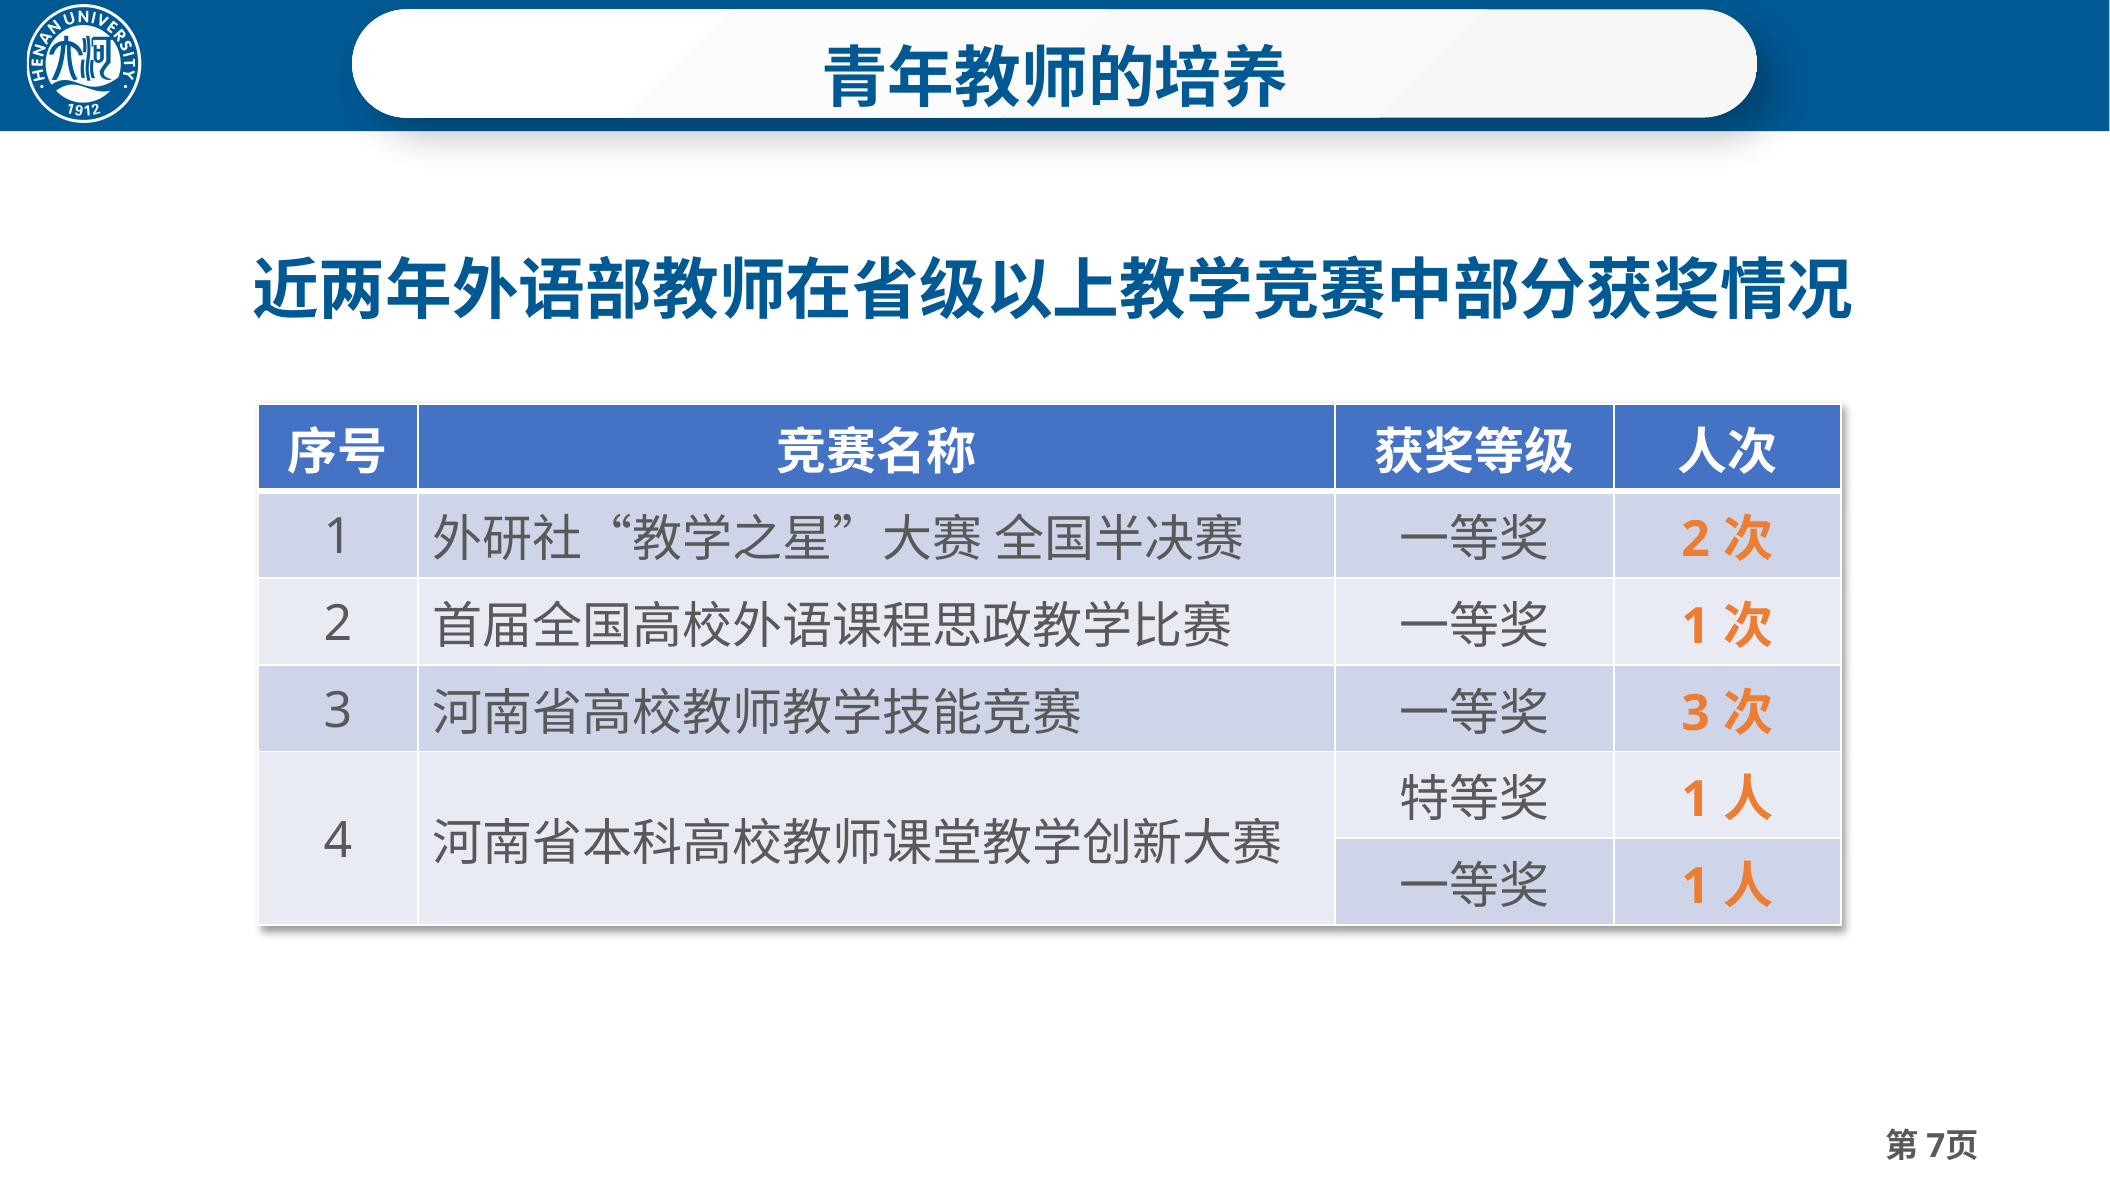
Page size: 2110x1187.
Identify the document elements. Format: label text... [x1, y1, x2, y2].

table_cell 一等奖 [1336, 494, 1613, 577]
table_cell 3 [259, 666, 417, 751]
table_cell 河南省高校教师教学技能竞赛 [419, 666, 1334, 751]
table_header 序号 [259, 405, 417, 488]
table_cell 1人 [1615, 752, 1840, 837]
table_cell 一等奖 [1336, 839, 1613, 924]
table_cell 河南省本科高校教师课堂教学创新大赛 [419, 752, 1334, 924]
picture [26, 4, 153, 123]
table_header 人次 [1615, 405, 1840, 488]
table_cell 1 [259, 494, 417, 577]
table_cell 2次 [1615, 494, 1840, 577]
table_header 竞赛名称 [419, 405, 1334, 488]
table_cell 一等奖 [1336, 666, 1613, 751]
table_cell 1次 [1615, 579, 1840, 664]
table_cell 4 [259, 752, 417, 924]
table_cell 首届全国高校外语课程思政教学比赛 [419, 579, 1334, 664]
table_cell 3次 [1615, 666, 1840, 751]
table_cell 1人 [1615, 839, 1840, 924]
text_box 青年教师的培养 [428, 3, 1681, 123]
text_box 近两年外语部教师在省级以上教学竞赛中部分获奖情况 [153, 215, 1953, 335]
table_cell 外研社“教学之星”大赛 全国半决赛 [419, 494, 1334, 577]
table_cell 2 [259, 579, 417, 664]
table_header 获奖等级 [1336, 405, 1613, 488]
table_cell 特等奖 [1336, 752, 1613, 837]
table_cell 一等奖 [1336, 579, 1613, 664]
